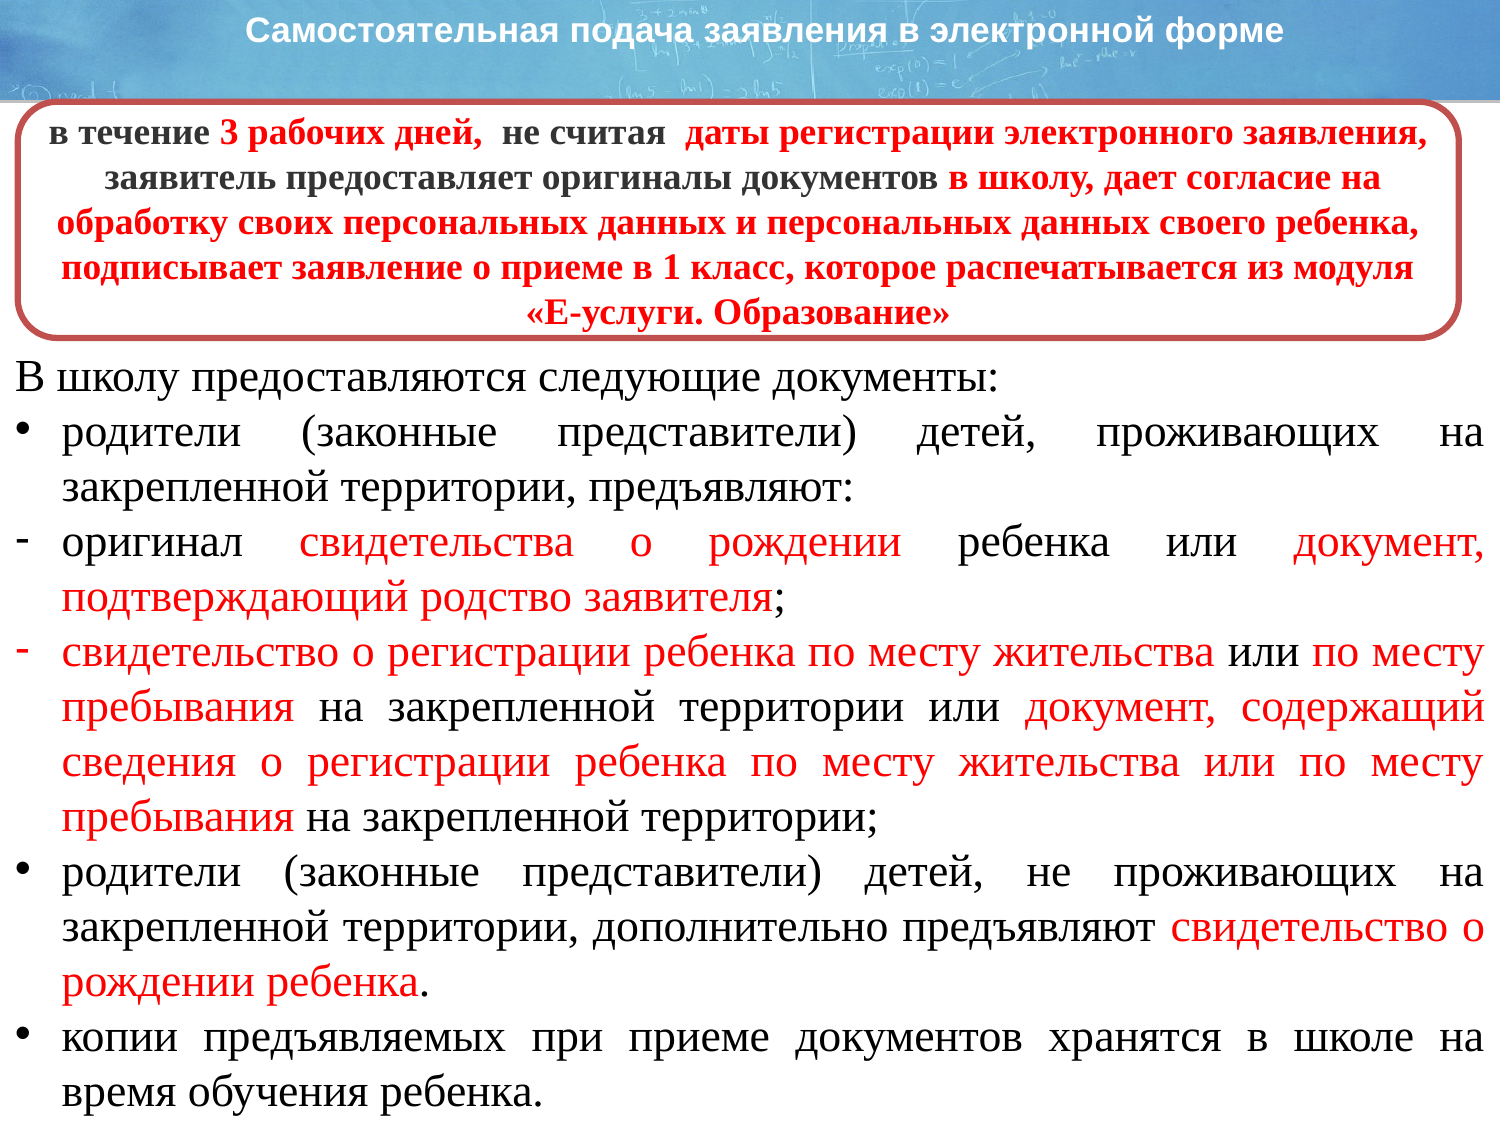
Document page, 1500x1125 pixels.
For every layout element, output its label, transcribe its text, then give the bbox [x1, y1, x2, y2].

text_box в течение 3 рабочих дней, не считая даты регистрации электронного заявления, заявитель предоставляет оригиналы документов в школу, дает согласие на обработку своих персональных данных и персональных данных своего ребенка, подписывает заявление о приеме в 1 класс, которое распечатывается из модуля «Е-услуги. Образование» [15, 112, 1461, 338]
picture [0, 0, 1500, 101]
text_box В школу предоставляются следующие документы: родители (законные представители) детей, проживающих на закрепленной территории, предъявляют: оригинал свидетельства о рождении ребенка или документ, подтверждающий родство заявителя; свидетельство о регистрации ребенка по месту жительства или по месту пребывания на закрепленной территории или документ, содержащий сведения о регистрации ребенка по месту жительства или по месту пребывания на закрепленной территории; родители (законные представители) детей, не проживающих на закрепленной территории, дополнительно предъявляют свидетельство о рождении ребенка. копии предъявляемых при приеме документов хранятся в школе на время обучения ребенка. [0, 338, 1500, 1123]
